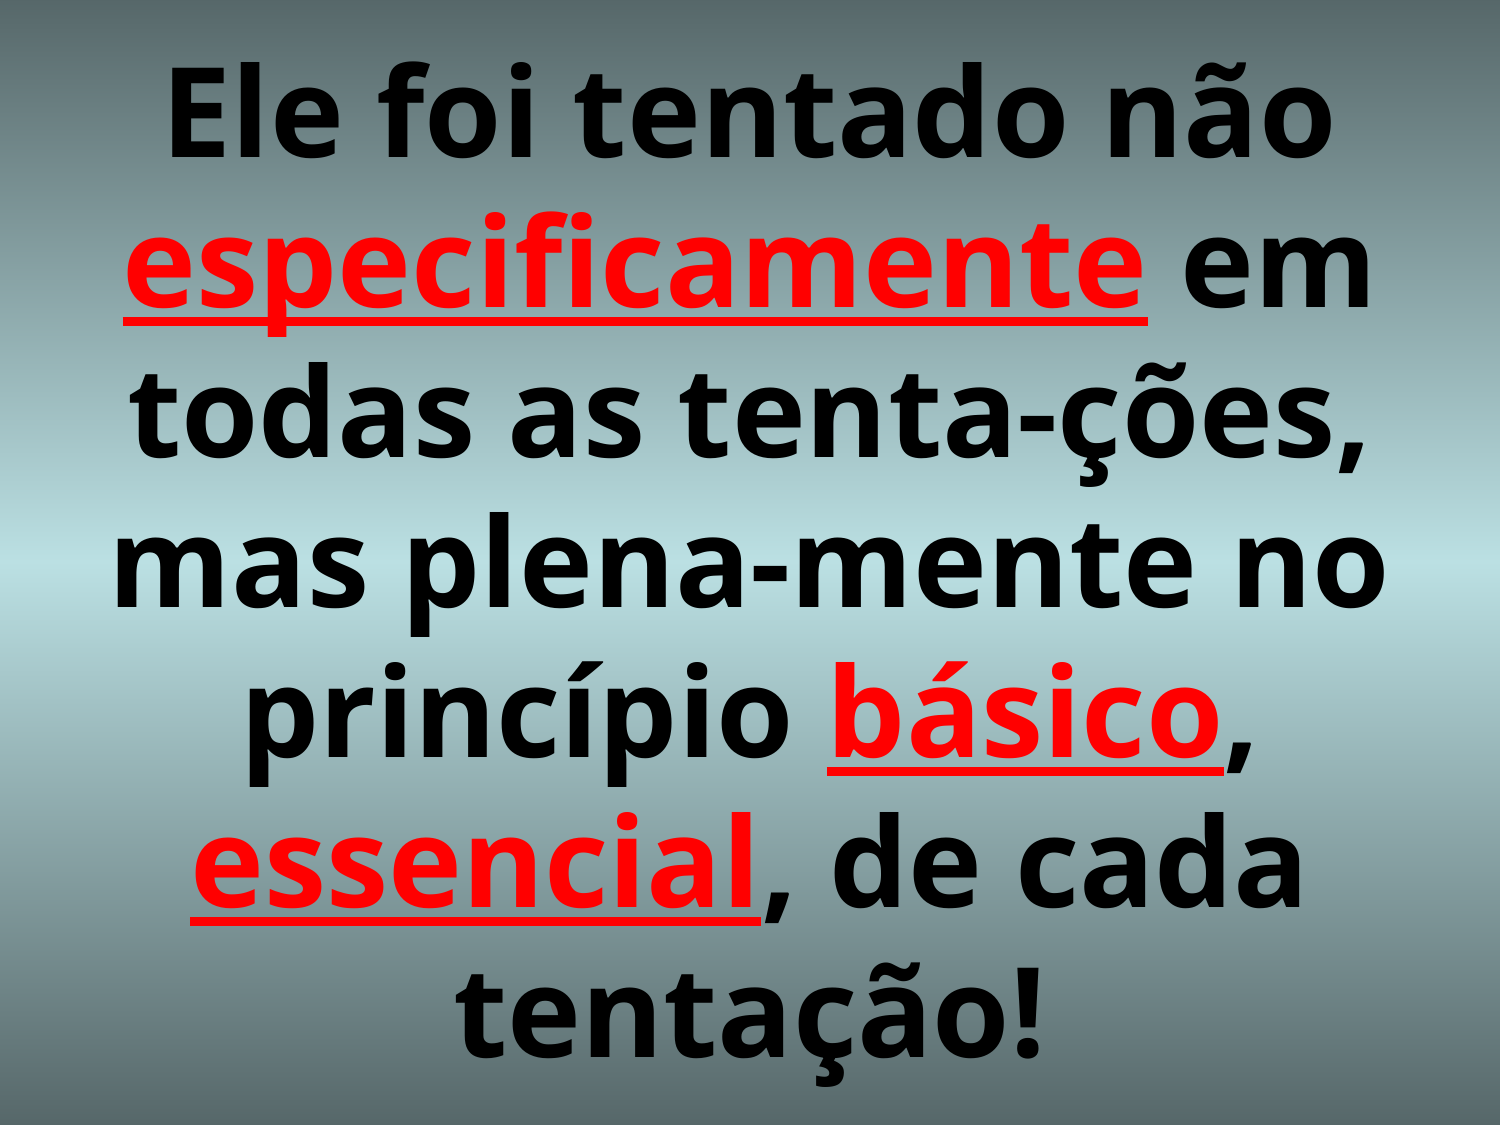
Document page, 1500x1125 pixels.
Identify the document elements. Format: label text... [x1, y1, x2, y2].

title Ele foi tentado não especificamente em todas as tenta-ções, mas plena-mente no princípio básico, essencial, de cada tentação! [41, 45, 1459, 1071]
